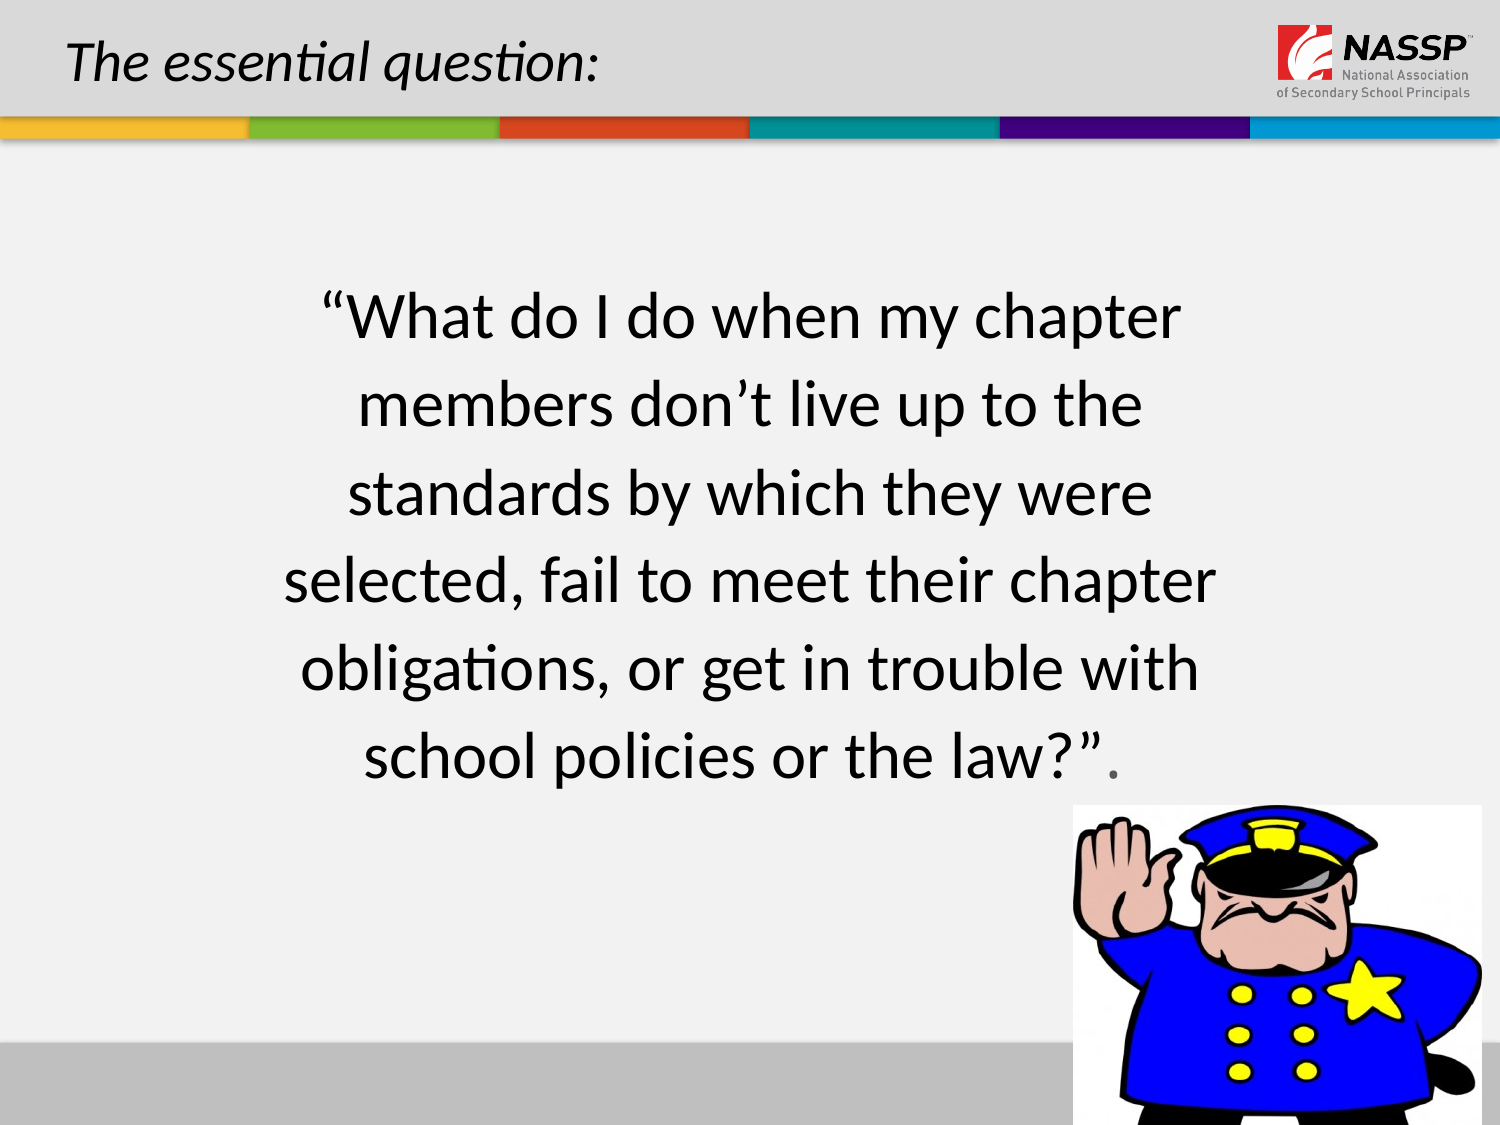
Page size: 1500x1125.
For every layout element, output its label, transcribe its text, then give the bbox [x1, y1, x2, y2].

picture [1073, 805, 1482, 1125]
picture [1277, 25, 1473, 100]
text_box The essential question: [49, 16, 1201, 113]
text_box “What do I do when my chapter members don’t live up to the standards by which they were selected, fail to meet their chapter obligations, or get in trouble with school policies or the law?”. [206, 257, 1296, 800]
